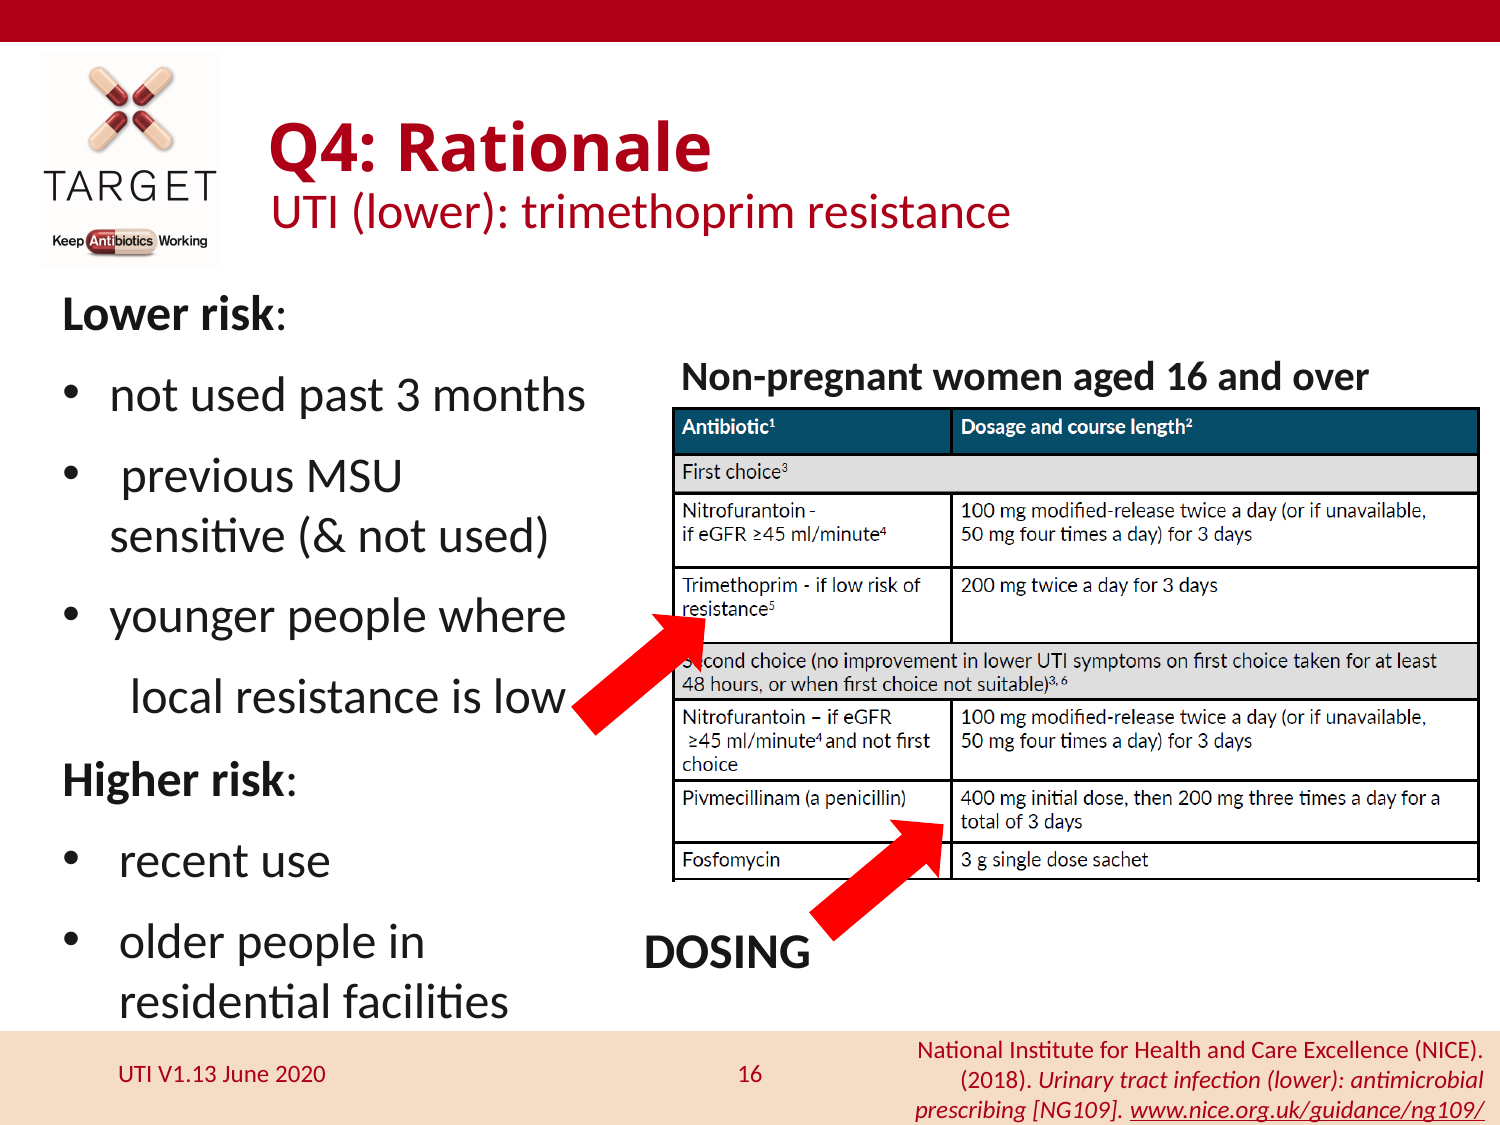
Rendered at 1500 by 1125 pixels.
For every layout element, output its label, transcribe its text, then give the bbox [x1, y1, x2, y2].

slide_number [103, 1042, 441, 1103]
text_box UTI (lower): trimethoprim resistance [255, 171, 1027, 246]
text_box [572, 615, 668, 735]
text_box 16 [581, 1042, 919, 1103]
text_box Q4: Rationale [252, 97, 1389, 204]
text_box [810, 882, 903, 941]
picture [668, 397, 1483, 882]
text_box Higher risk: recent use older people in residential facilities [47, 739, 542, 1036]
picture [39, 52, 221, 267]
text_box Lower risk: not used past 3 months previous MSU sensitive (& not used) younger people where local resistance is low [47, 272, 606, 732]
text_box Non-pregnant women aged 16 and over [666, 341, 1415, 406]
text_box National Institute for Health and Care Excellence (NICE). (2018). Urinary tract infection (lower): antimicrobial prescribing [NG109]. www.nice.org.uk/guidance/ng109/ [887, 1024, 1500, 1125]
text_box DOSING [619, 911, 836, 986]
